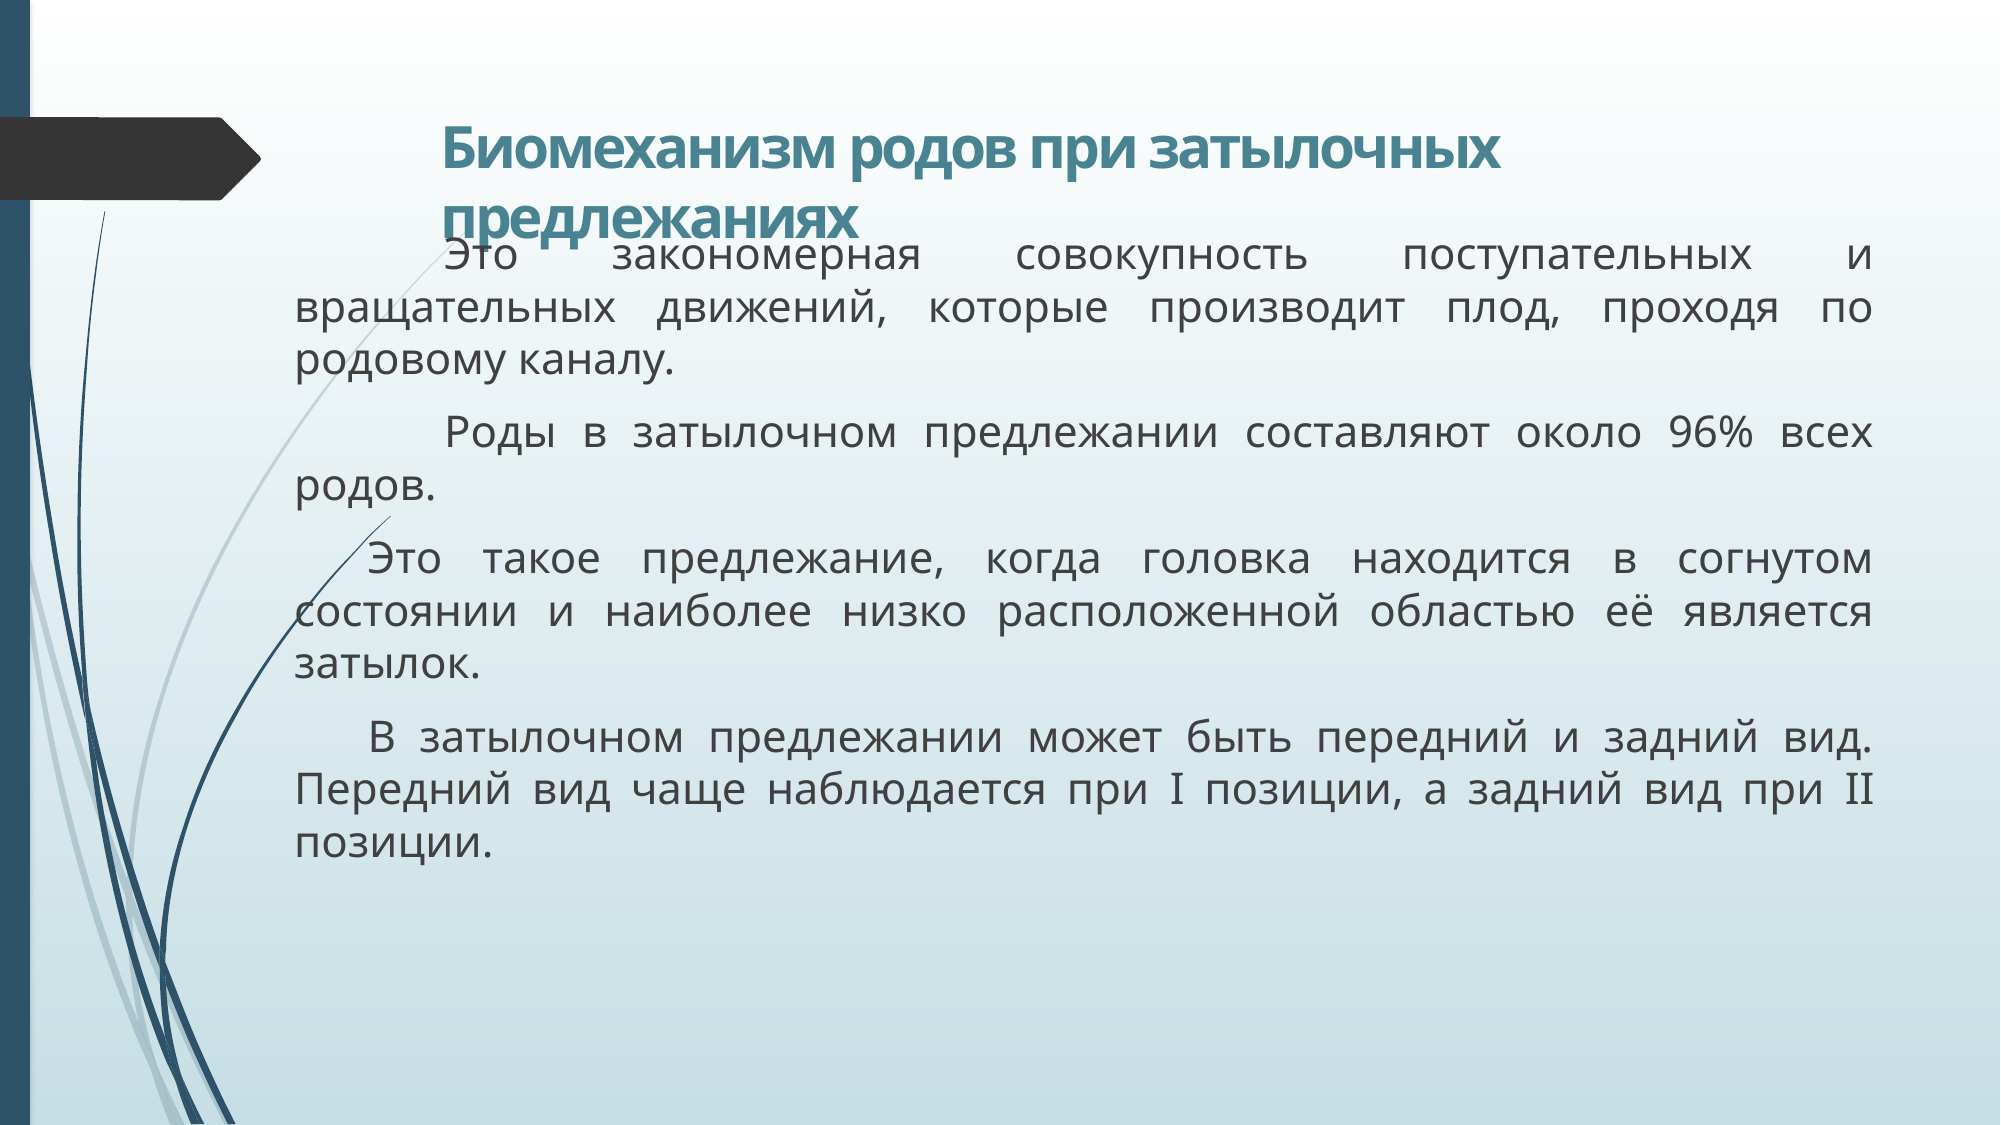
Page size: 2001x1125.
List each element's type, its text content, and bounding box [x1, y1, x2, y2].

title Биомеханизм родов при затылочных предлежаниях [425, 102, 1925, 187]
list Это закономерная совокупность поступательных и вращательных движений, которые производит плод, проходя по родовому каналу. Роды в затылочном предлежании составляют около 96% всех родов. Это такое предлежание, когда головка находится в согнутом состоянии и наиболее низко расположенной областью её является затылок. В затылочном предлежании может быть передний и задний вид. Передний вид чаще наблюдается при I позиции, а задний вид при II позиции. [279, 218, 1890, 1071]
